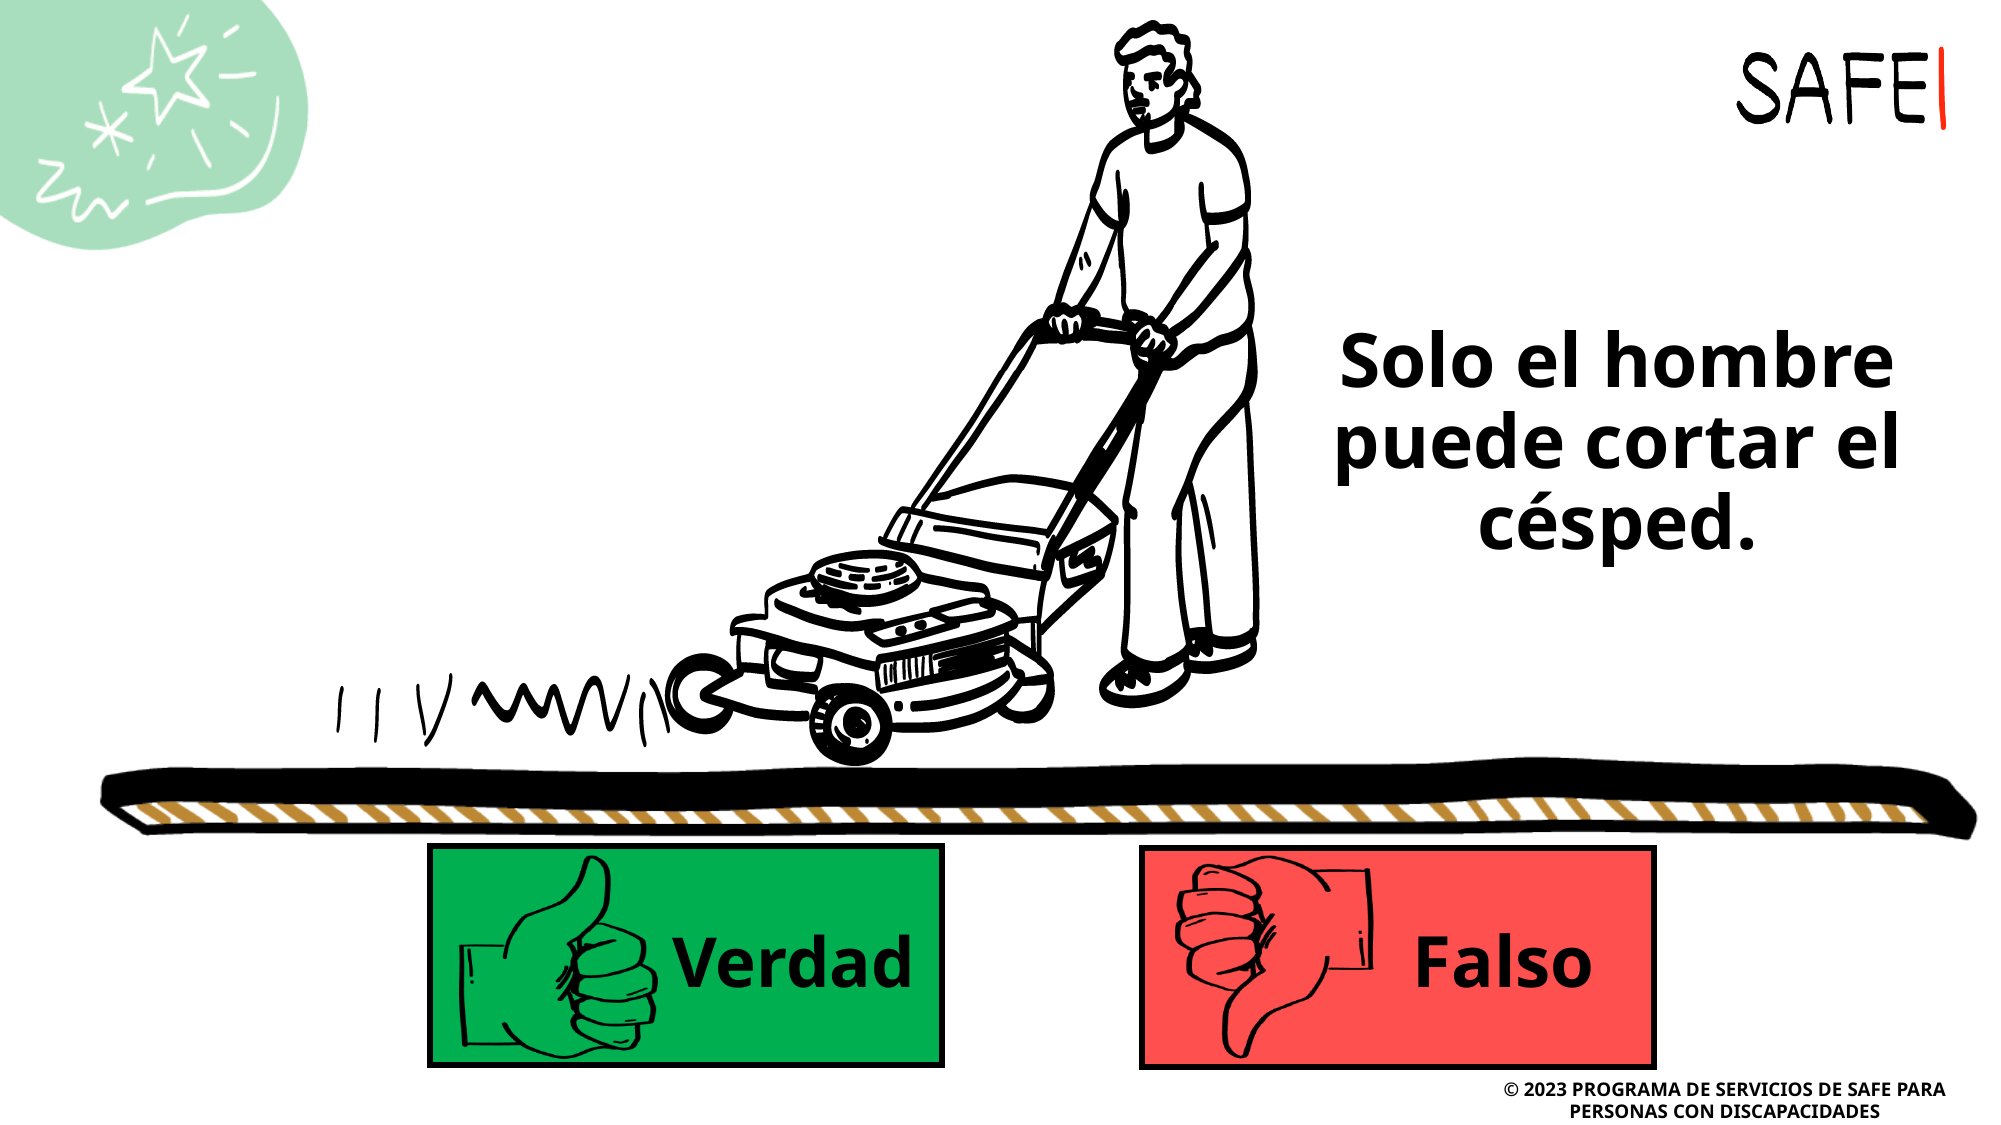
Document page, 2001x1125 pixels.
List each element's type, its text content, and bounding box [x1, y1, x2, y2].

text_box © 2023 Programa de Servicios de SAFE para Personas con Discapacidades [1460, 1075, 1990, 1125]
text_box Solo el hombre puede cortar el césped. [1320, 335, 1968, 554]
picture [1727, 43, 1953, 133]
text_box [414, 845, 1654, 1067]
picture [0, 0, 1993, 869]
